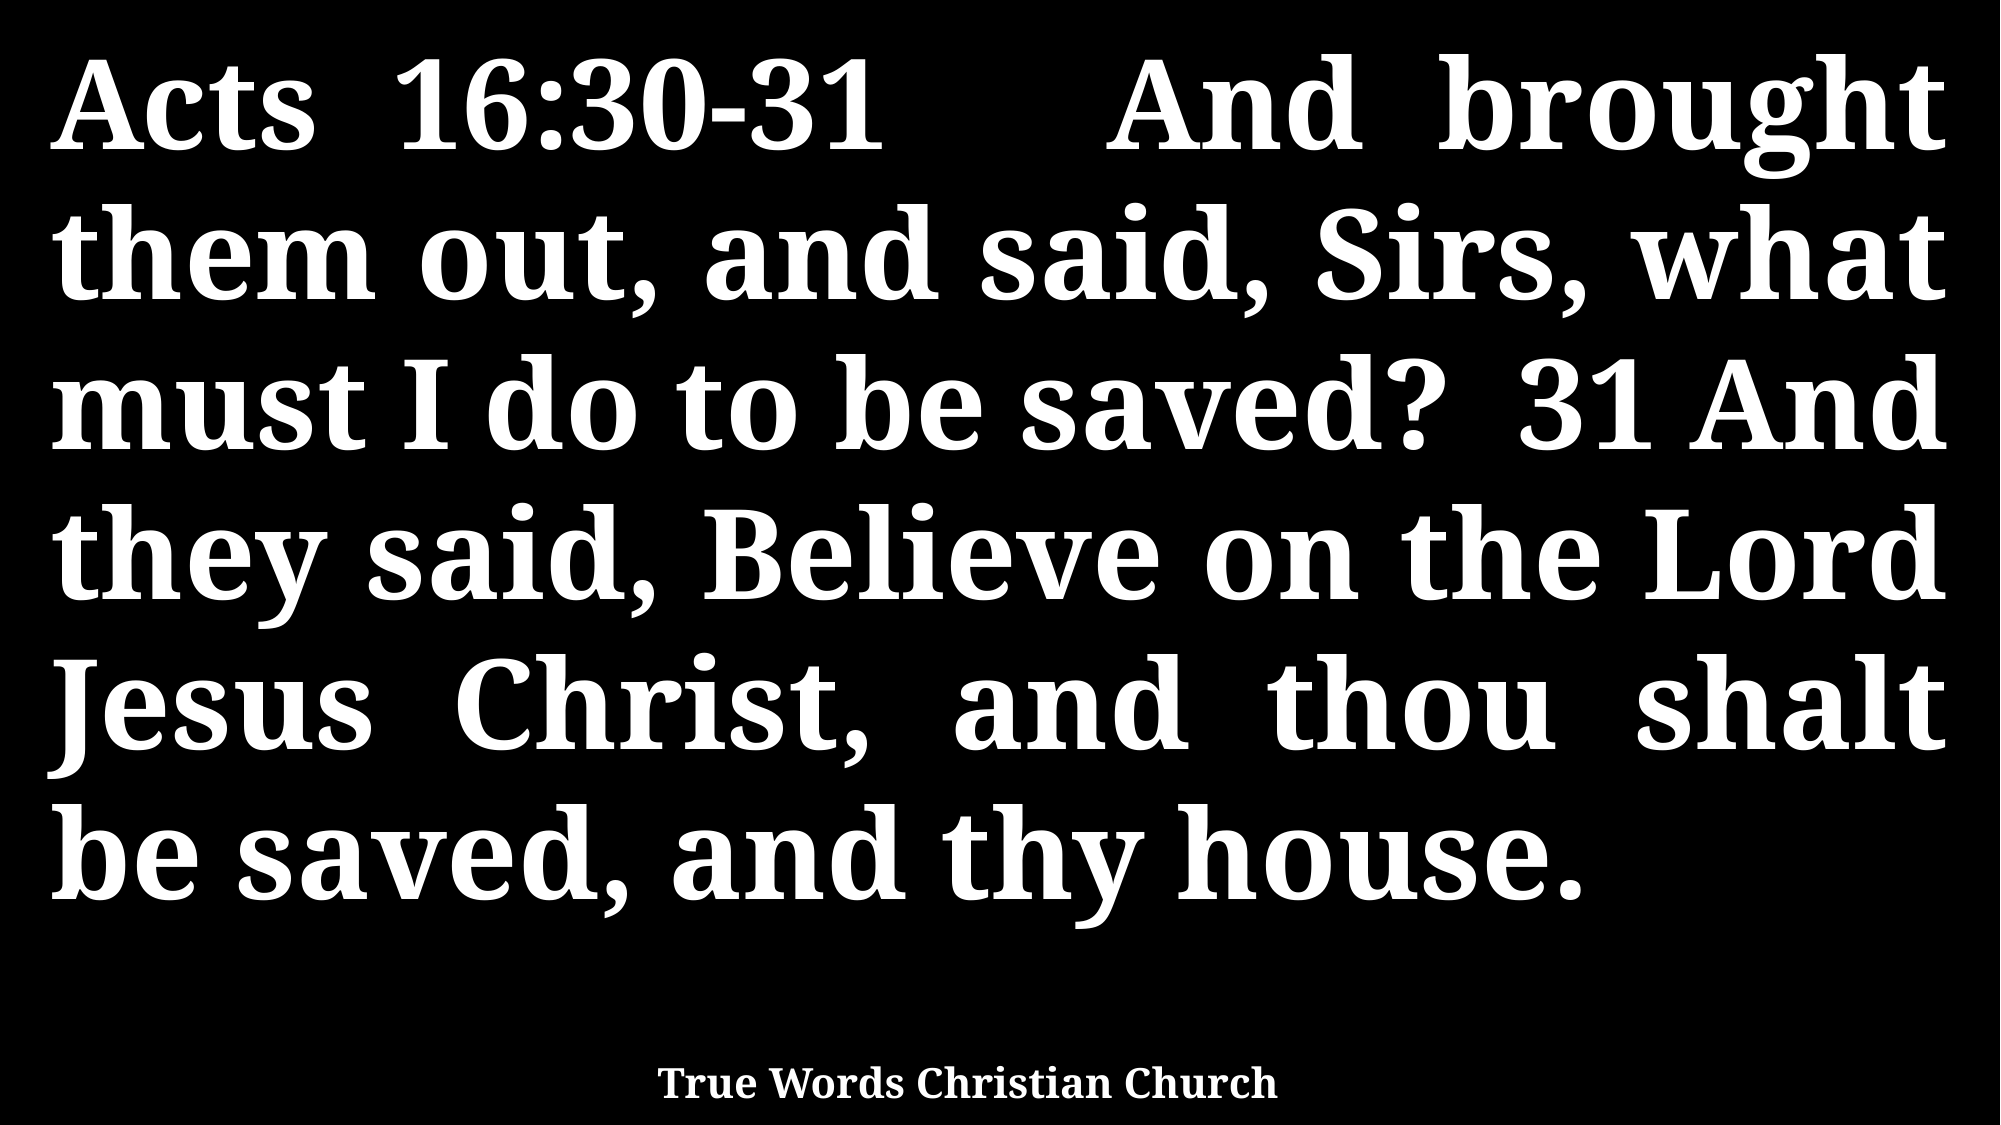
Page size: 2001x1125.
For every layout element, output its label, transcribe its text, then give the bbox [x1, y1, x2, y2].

text_box Acts 16:30-31 And brought them out, and said, Sirs, what must I do to be saved? 31 And they said, Believe on the Lord Jesus Christ, and thou shalt be saved, and thy house. [35, 17, 1965, 932]
text_box True Words Christian Church [642, 1049, 1294, 1114]
